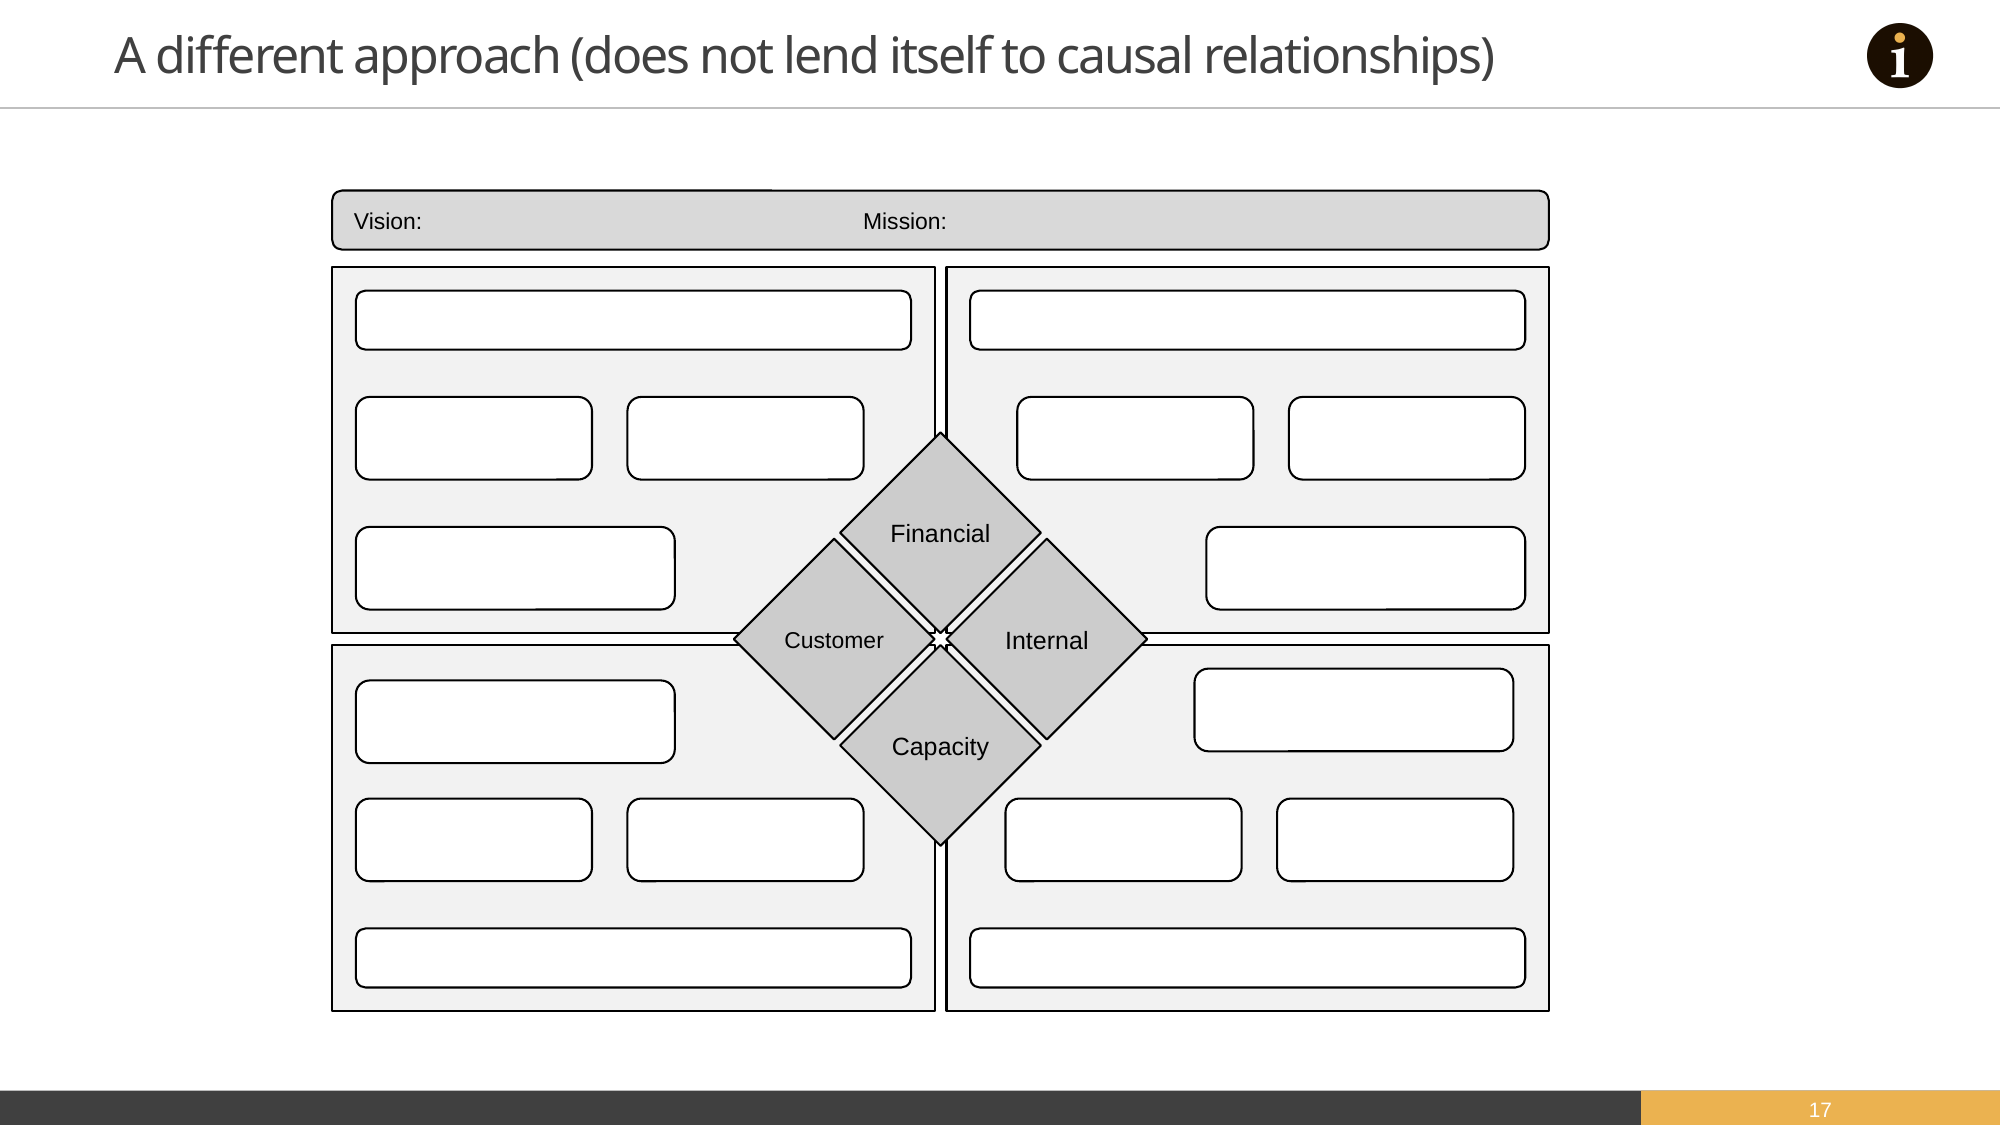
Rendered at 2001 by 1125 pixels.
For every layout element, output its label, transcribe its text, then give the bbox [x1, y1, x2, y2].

title A different approach (does not lend itself to causal relationships) [99, 6, 1558, 102]
text_box Capacity [837, 642, 1044, 848]
text_box [625, 394, 866, 482]
text_box [1204, 524, 1528, 612]
text_box [353, 796, 595, 884]
text_box [353, 678, 677, 766]
text_box [1003, 796, 1244, 884]
text_box [330, 265, 937, 635]
text_box [330, 643, 937, 1013]
text_box Vision: Mission: [329, 188, 1551, 252]
text_box [967, 288, 1528, 352]
text_box [1192, 666, 1516, 754]
text_box [353, 926, 914, 990]
text_box [1274, 796, 1516, 884]
text_box [353, 524, 677, 612]
text_box [944, 643, 1551, 1013]
text_box [944, 265, 1551, 635]
picture [1861, 17, 1939, 94]
text_box [353, 288, 914, 352]
text_box [625, 796, 866, 884]
text_box [1015, 394, 1256, 482]
text_box [1286, 394, 1528, 482]
text_box [353, 394, 595, 482]
text_box Customer [731, 536, 937, 742]
text_box Internal [944, 536, 1150, 742]
text_box [967, 926, 1528, 990]
text_box Financial [837, 430, 1044, 636]
